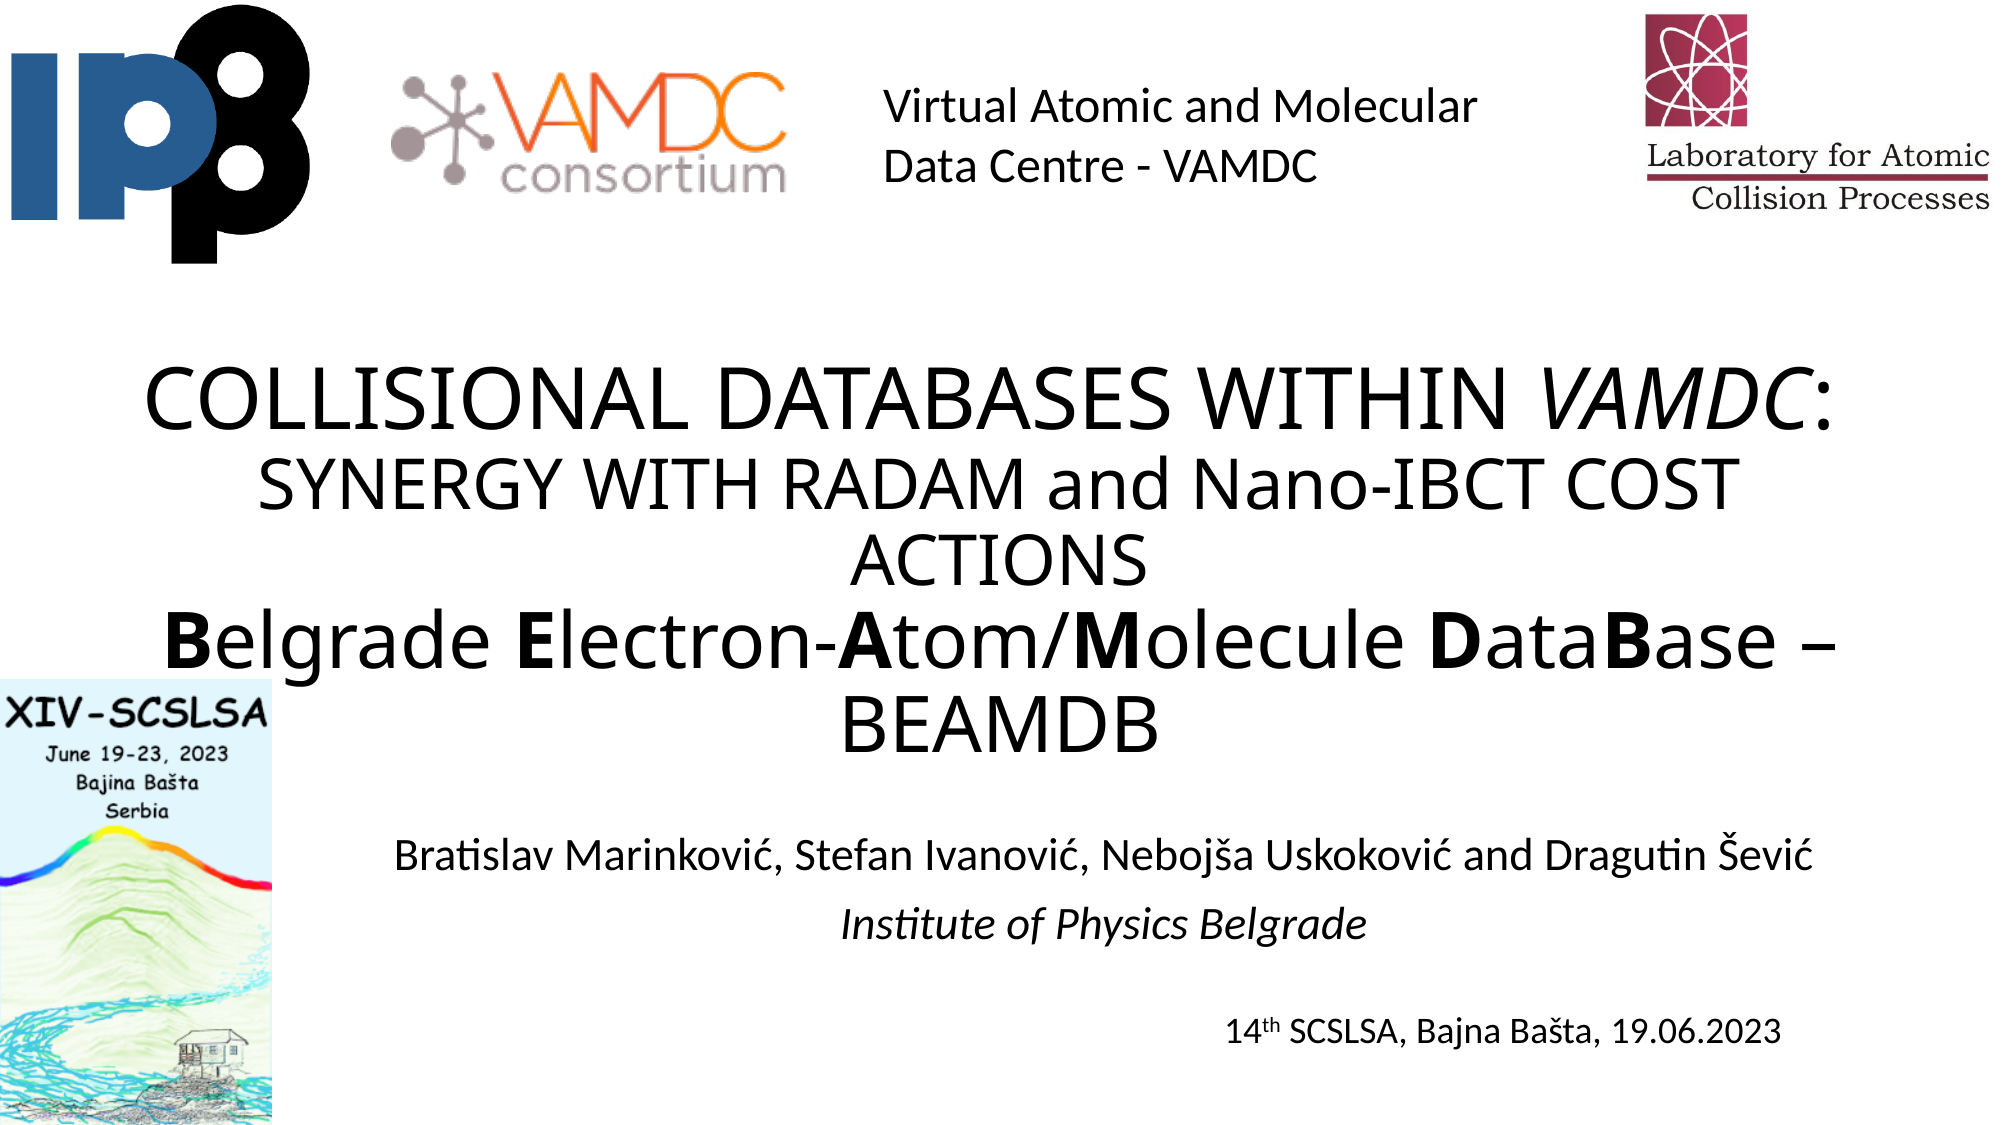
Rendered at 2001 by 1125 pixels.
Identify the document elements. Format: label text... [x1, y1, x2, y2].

picture [0, 679, 272, 1125]
subtitle Bratislav Marinković, Stefan Ivanović, Nebojša Uskoković and Dragutin Šević Institute of Physics Belgrade [353, 822, 1854, 970]
picture [1635, 0, 2000, 229]
picture [11, 4, 310, 264]
title COLLISIONAL DATABASES WITHIN VAMDC: SYNERGY WITH RADAM and Nano-IBCT COST ACTIONS Belgrade Electron-Atom/Molecule DataBase –BEAMDB [121, 263, 1879, 778]
text_box 14th SCSLSA, Bajna Bašta, 19.06.2023 [1209, 998, 1854, 1059]
text_box Virtual Atomic and Molecular Data Centre - VAMDC [868, 64, 1508, 200]
picture [391, 72, 788, 194]
